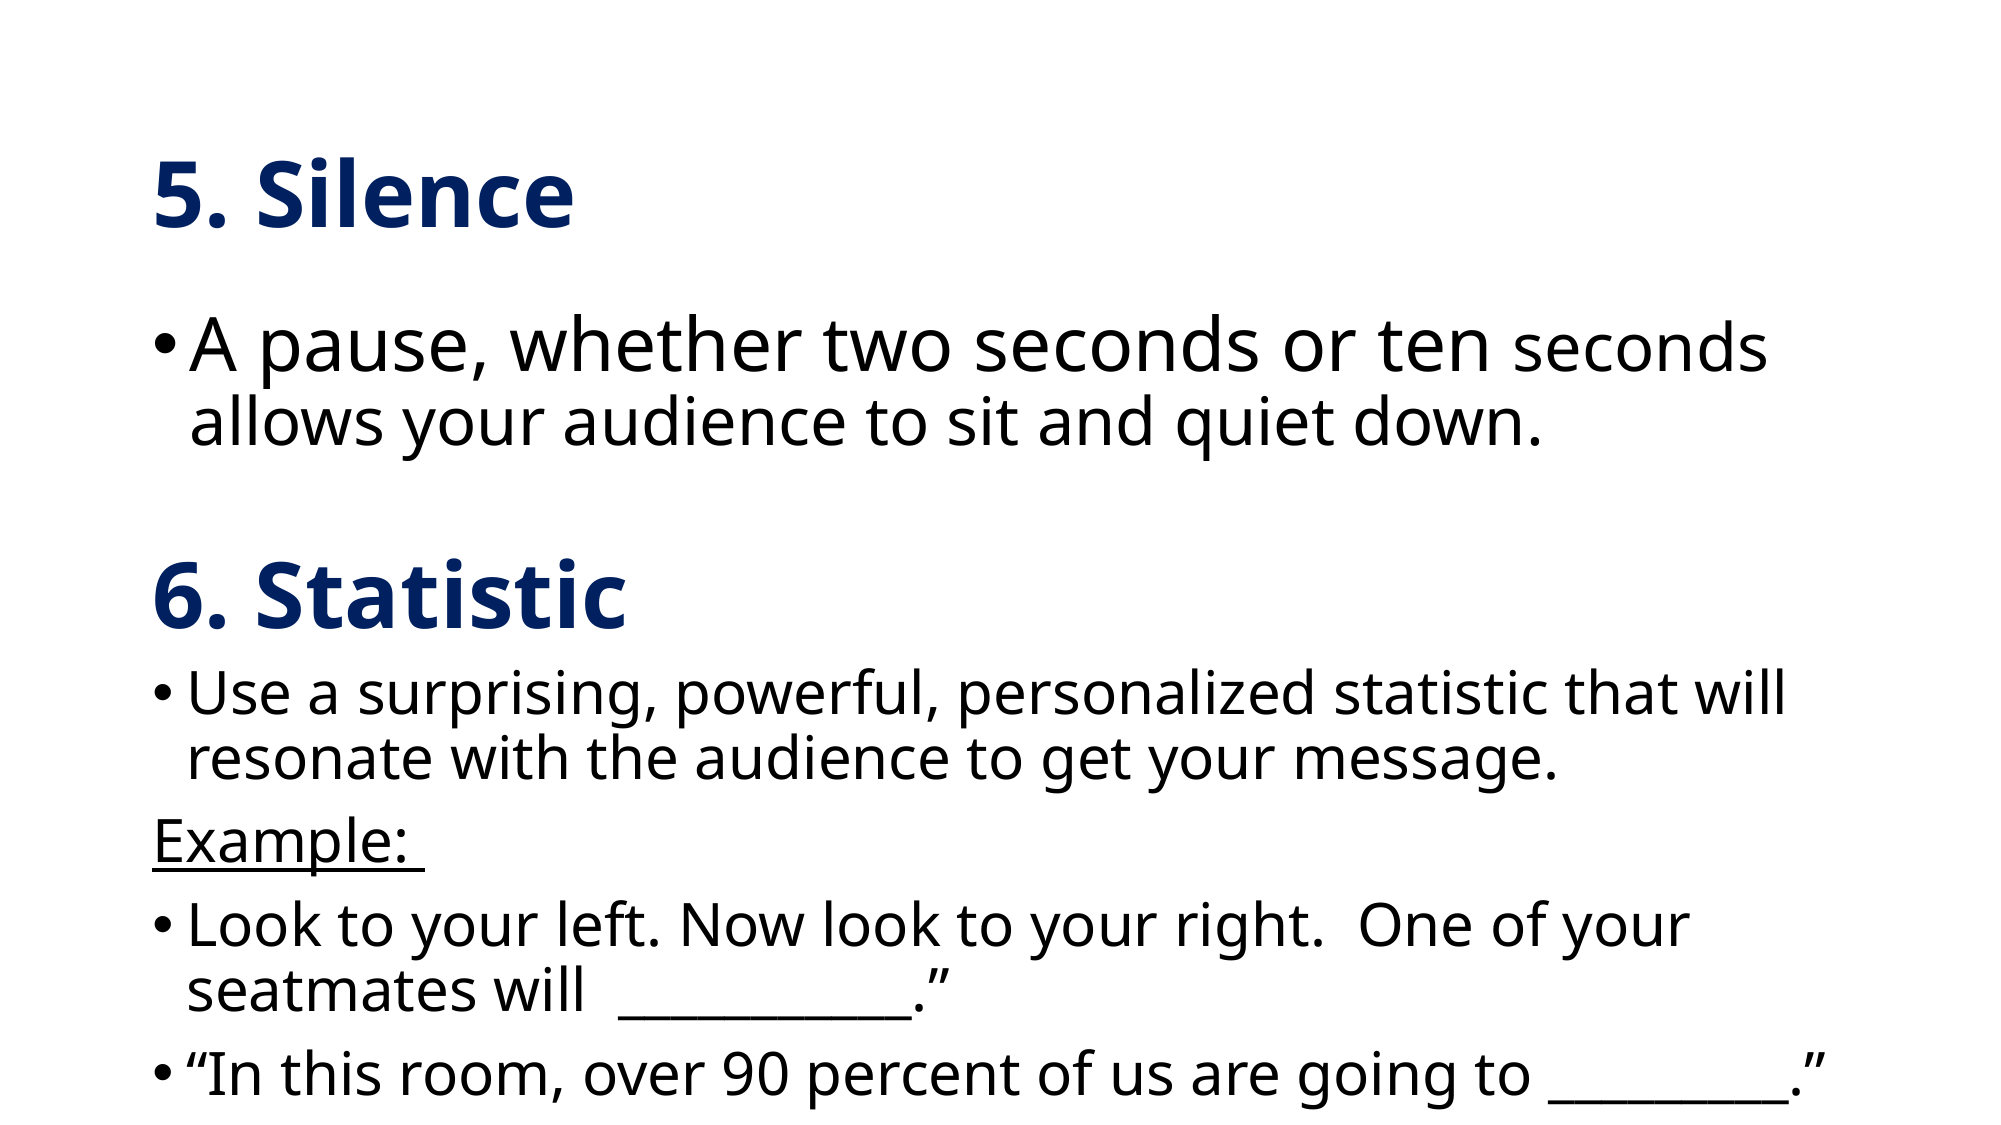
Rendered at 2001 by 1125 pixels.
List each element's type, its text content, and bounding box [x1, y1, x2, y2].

text_box Statistic [137, 489, 1863, 655]
text_box Use a surprising, powerful, personalized statistic that will resonate with the audience to get your message. Example: Look to your left. Now look to your right. One of your seatmates will ___________.” “In this room, over 90 percent of us are going to _________.” [137, 655, 1985, 1125]
title Silence [137, 111, 1863, 299]
list A pause, whether two seconds or ten seconds allows your audience to sit and quiet down. [137, 299, 1863, 489]
